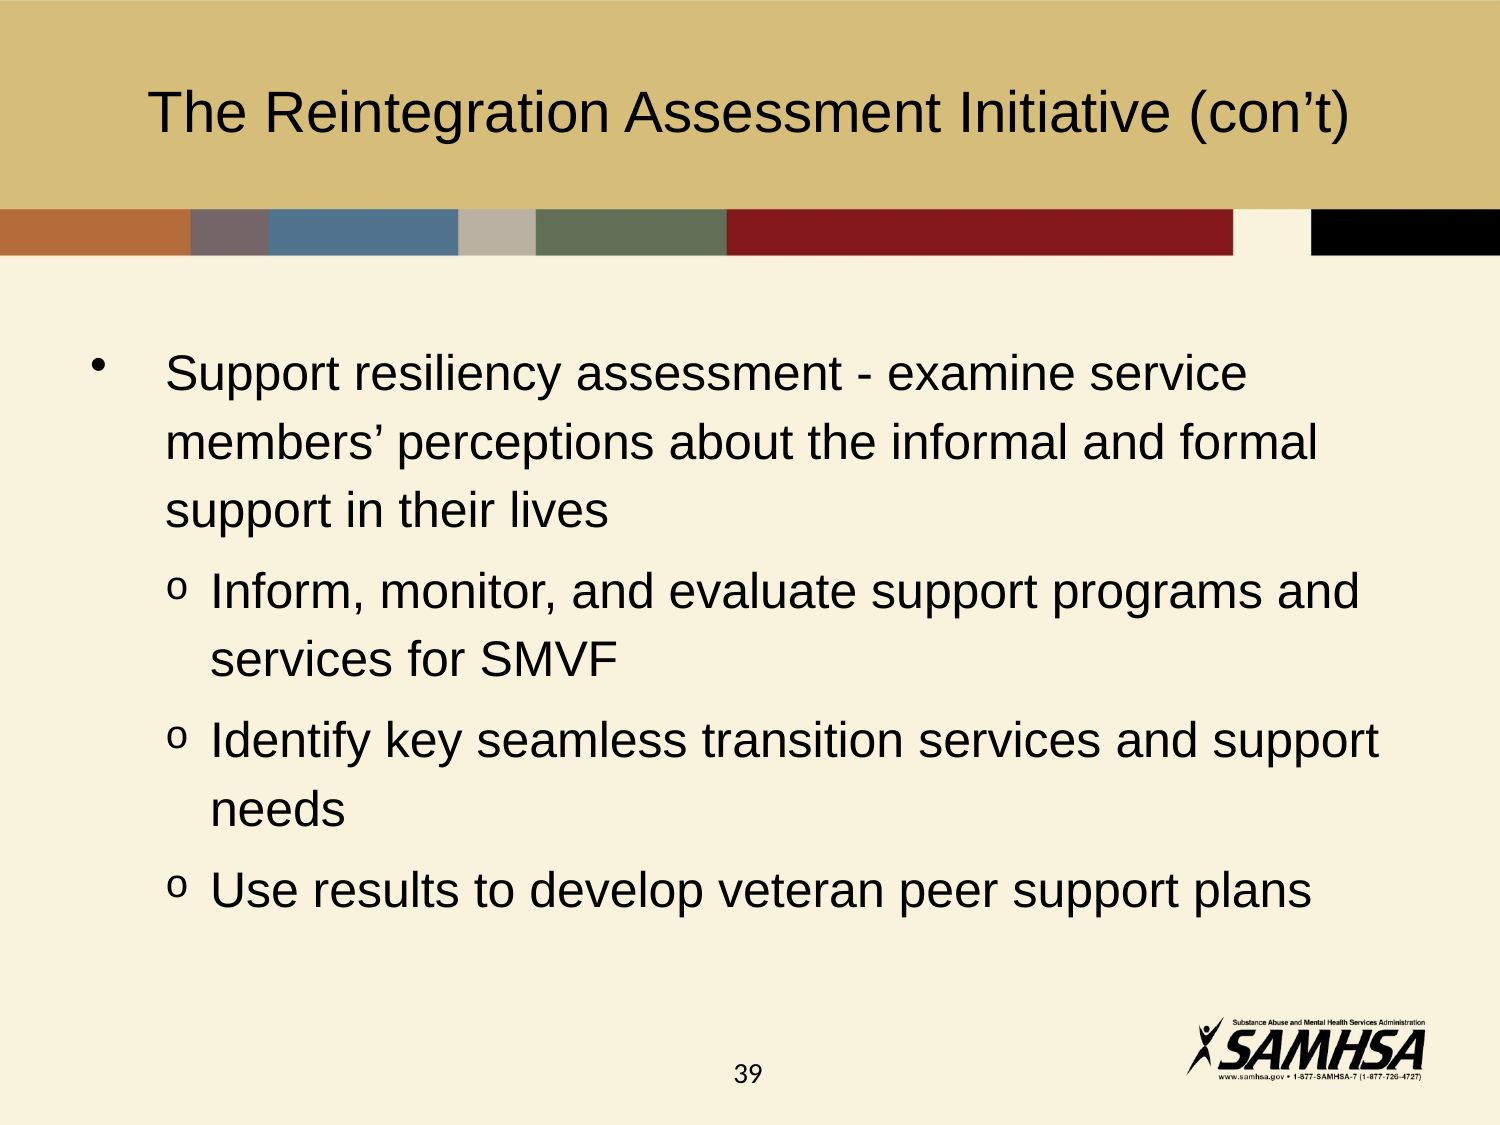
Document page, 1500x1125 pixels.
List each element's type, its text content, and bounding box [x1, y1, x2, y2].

title The Reintegration Assessment Initiative (con’t) [74, 44, 1426, 173]
picture [0, 0, 1500, 1125]
list Support resiliency assessment - examine service members’ perceptions about the informal and formal support in their lives Inform, monitor, and evaluate support programs and services for SMVF Identify key seamless transition services and support needs Use results to develop veteran peer support plans [74, 324, 1426, 1006]
slide_number 39 [672, 1046, 824, 1085]
